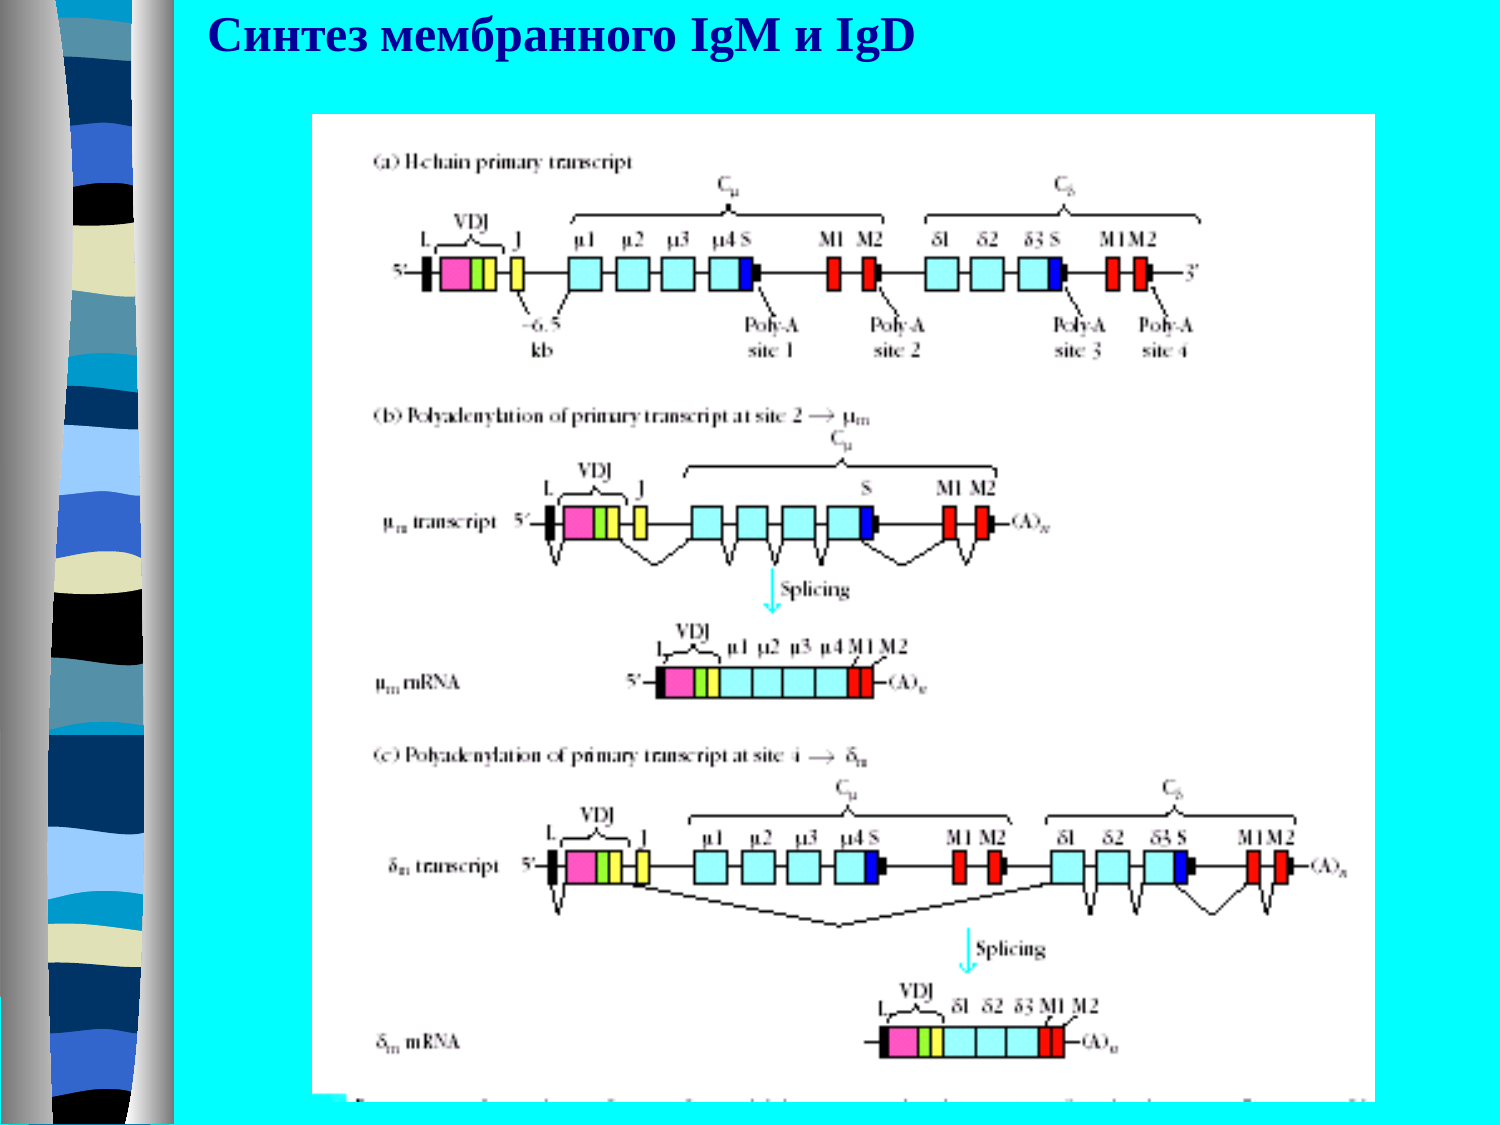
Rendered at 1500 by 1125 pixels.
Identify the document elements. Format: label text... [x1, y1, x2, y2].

text_box Cинтез мембранного IgM и IgD [193, 0, 932, 69]
picture [312, 114, 1376, 1102]
